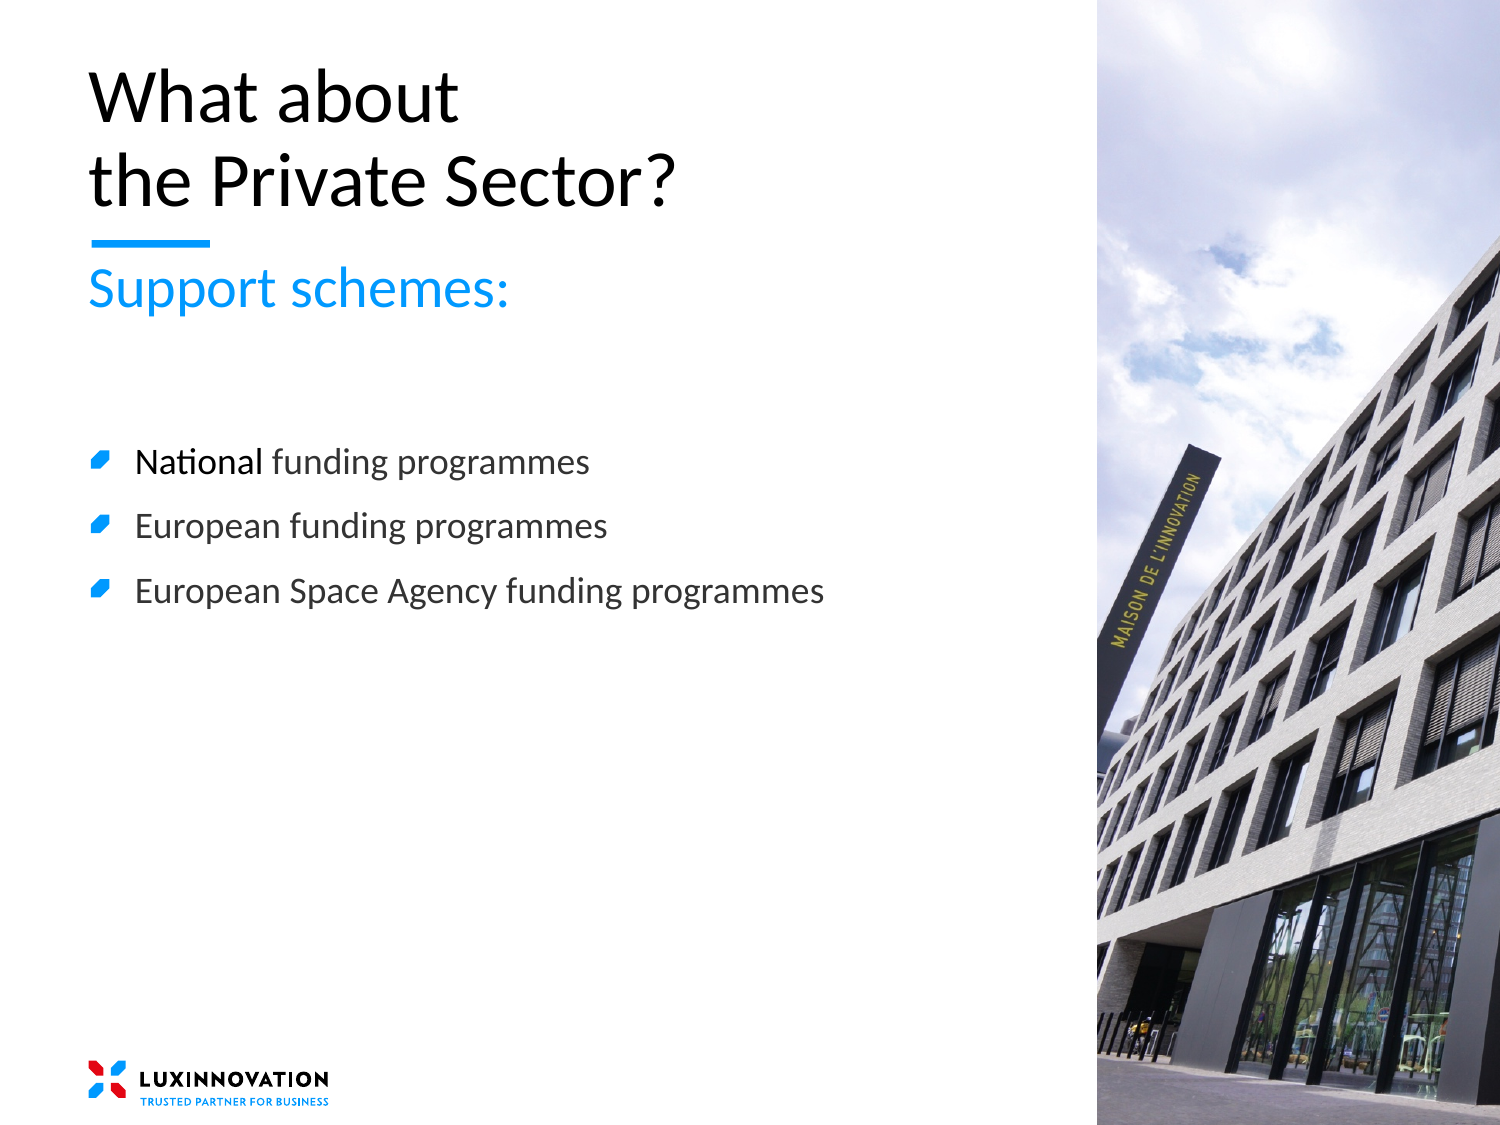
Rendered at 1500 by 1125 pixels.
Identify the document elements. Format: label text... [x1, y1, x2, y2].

text_box National funding programmes European funding programmes European Space Agency funding programmes [90, 427, 963, 951]
title What about the Private Sector? [88, 35, 1096, 222]
picture [1096, 0, 1500, 1125]
list Support schemes: [88, 257, 1096, 299]
